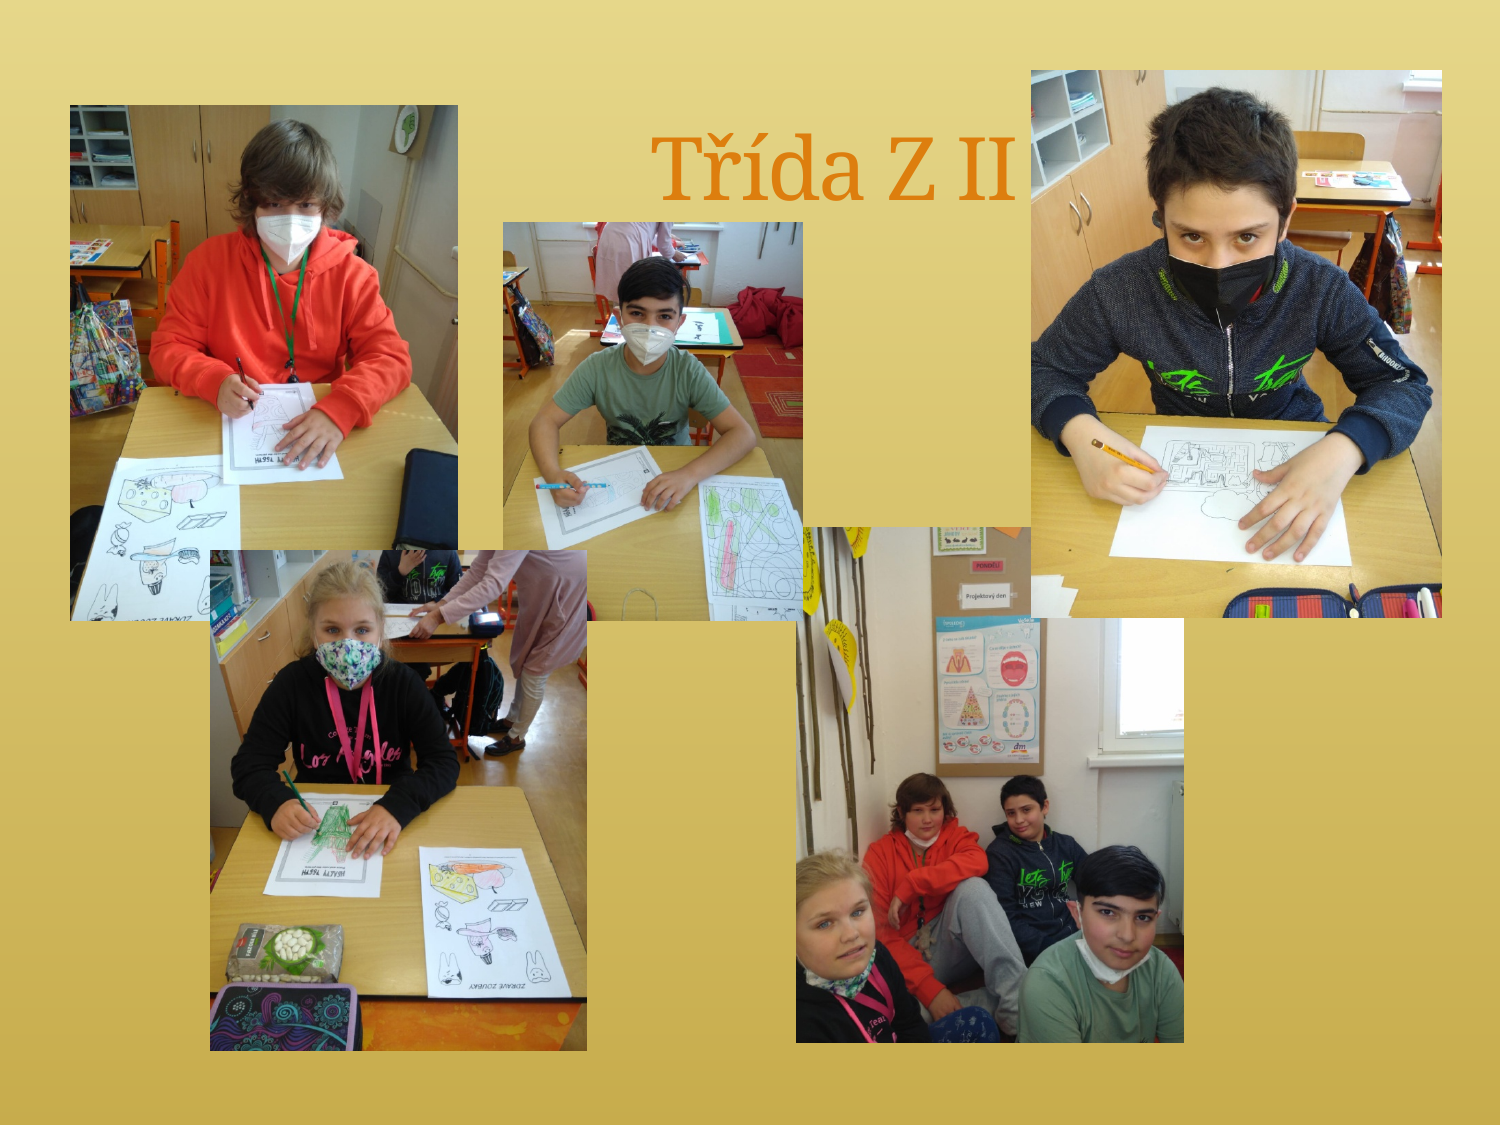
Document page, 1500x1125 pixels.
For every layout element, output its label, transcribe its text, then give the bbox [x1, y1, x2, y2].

picture [70, 70, 1442, 1051]
title Třída Z II [74, 24, 1425, 225]
